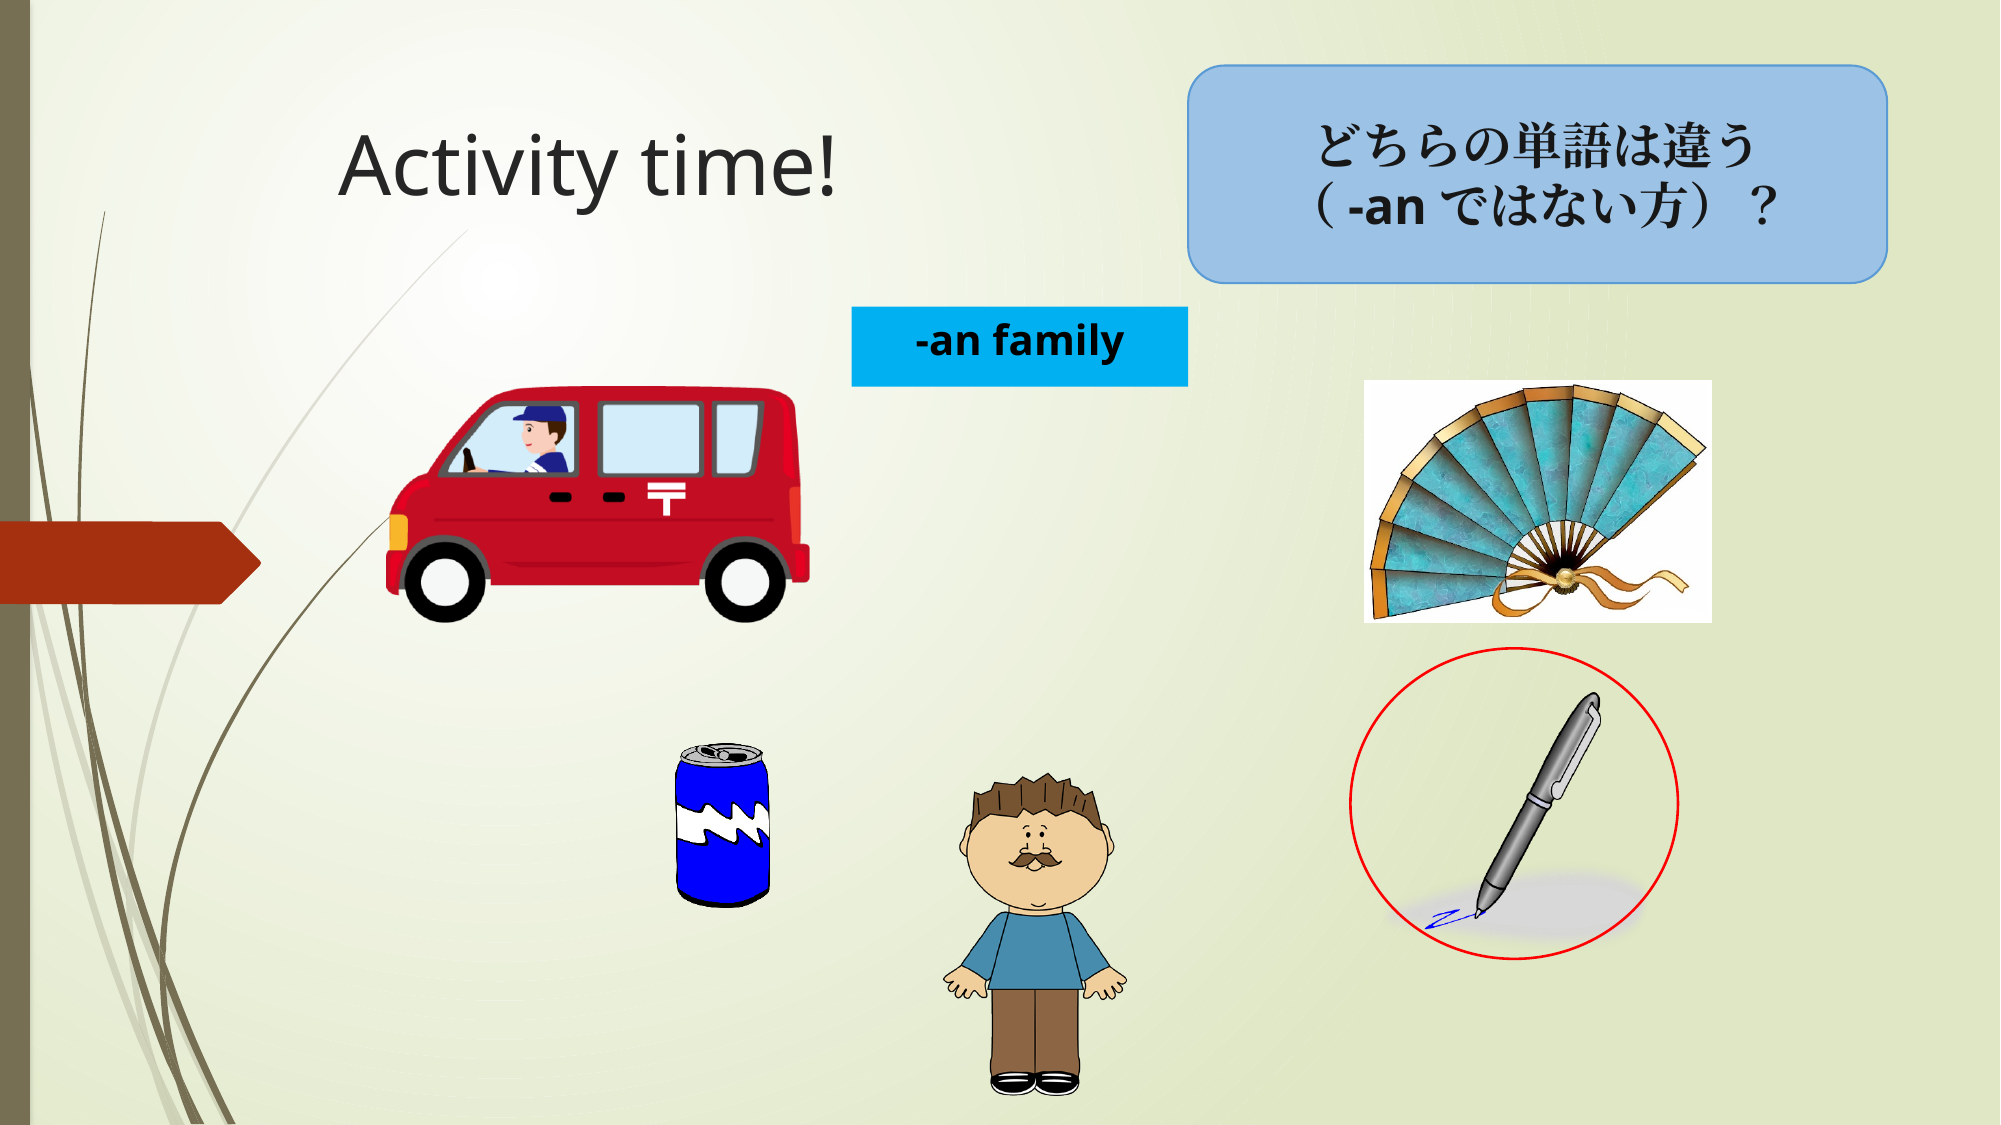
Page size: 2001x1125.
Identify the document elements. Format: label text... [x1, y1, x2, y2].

list -an family [851, 306, 1189, 387]
text_box [1669, 749, 1680, 858]
picture [1363, 691, 1665, 960]
picture [1363, 380, 1712, 624]
text_box [1399, 647, 1629, 691]
text_box どちらの単語は違う （-anではない方）？ [1188, 65, 1888, 284]
picture [943, 772, 1127, 1096]
text_box [1349, 750, 1359, 857]
picture [674, 743, 770, 908]
picture [386, 386, 810, 624]
title Activity time! [323, 90, 915, 220]
